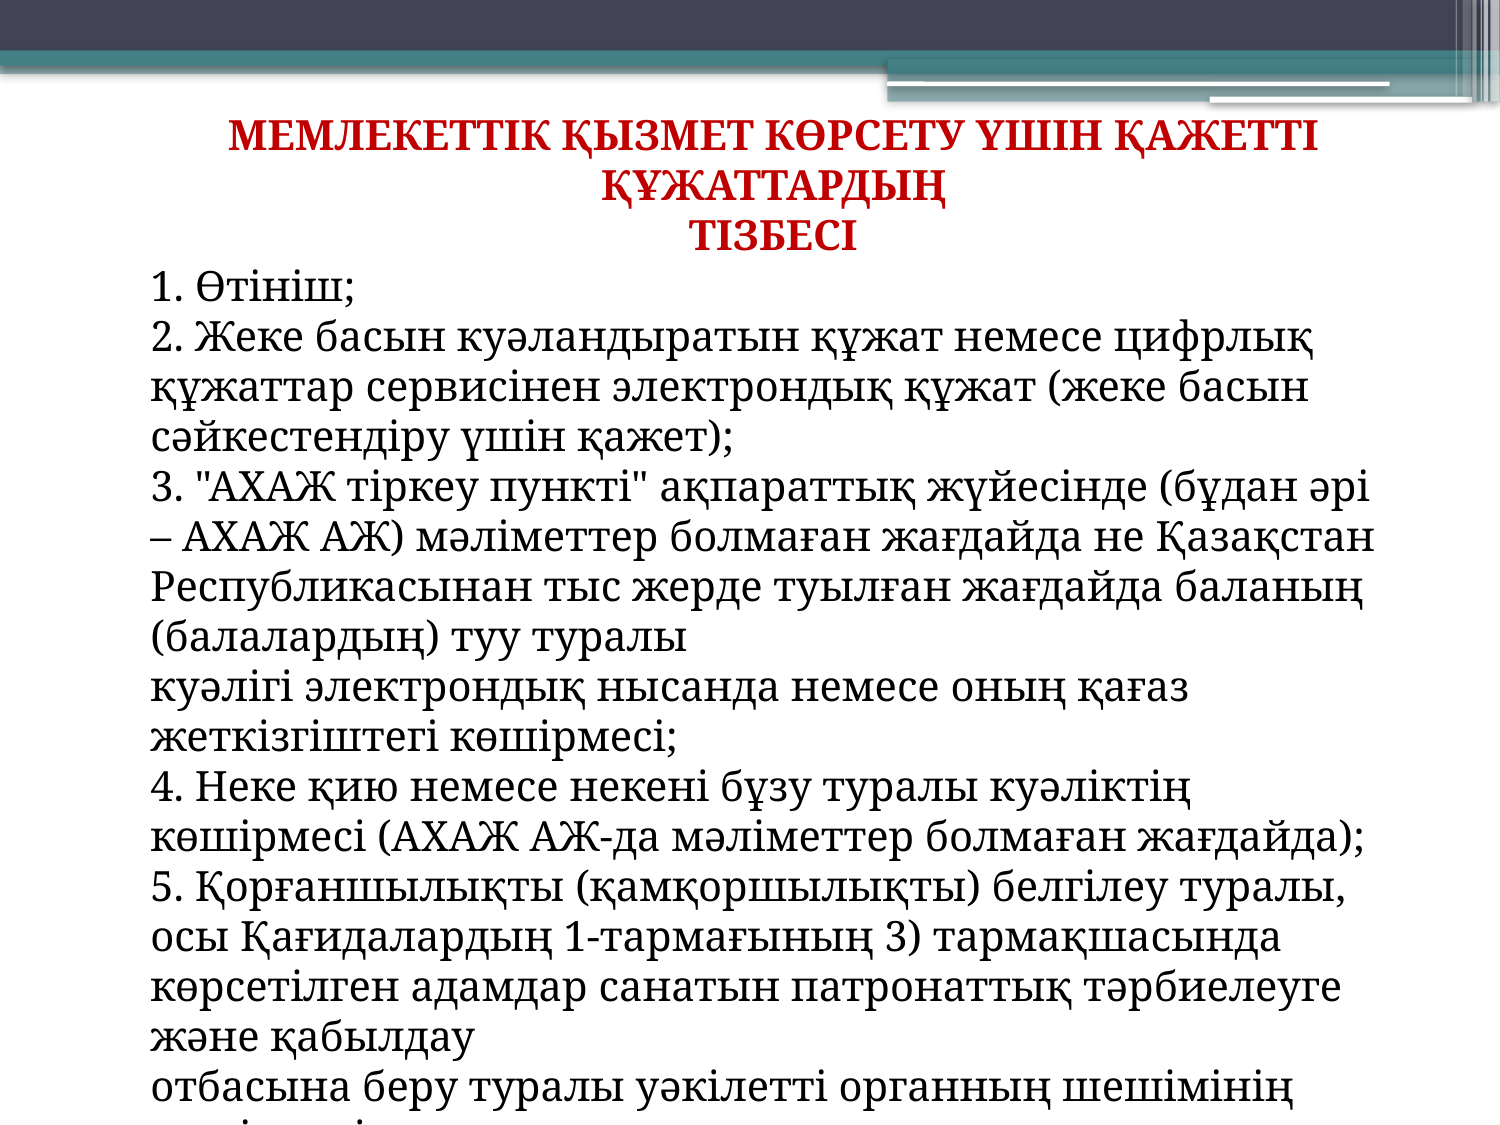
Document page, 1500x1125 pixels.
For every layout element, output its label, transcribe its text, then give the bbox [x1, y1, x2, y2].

text_box МЕМЛЕКЕТТІК ҚЫЗМЕТ КӨРСЕТУ ҮШІН ҚАЖЕТТІ ҚҰЖАТТАРДЫҢ ТІЗБЕСІ 1. Өтініш; 2. Жеке басын куәландыратын құжат немесе цифрлық құжаттар сервисінен электрондық құжат (жеке басын сәйкестендіру үшін қажет); 3. "АХАЖ тіркеу пункті" ақпараттық жүйесінде (бұдан әрі – АХАЖ АЖ) мәліметтер болмаған жағдайда не Қазақстан Республикасынан тыс жерде туылған жағдайда баланың (балалардың) туу туралы куәлігі электрондық нысанда немесе оның қағаз жеткізгіштегі көшірмесі; 4. Неке қию немесе некені бұзу туралы куәліктің көшірмесі (АХАЖ АЖ-да мәліметтер болмаған жағдайда); 5. Қорғаншылықты (қамқоршылықты) белгілеу туралы, осы Қағидалардың 1-тармағының 3) тармақшасында көрсетілген адамдар санатын патронаттық тәрбиелеуге және қабылдау отбасына беру туралы уәкілетті органның шешімінің көшірмесі [135, 101, 1412, 1125]
